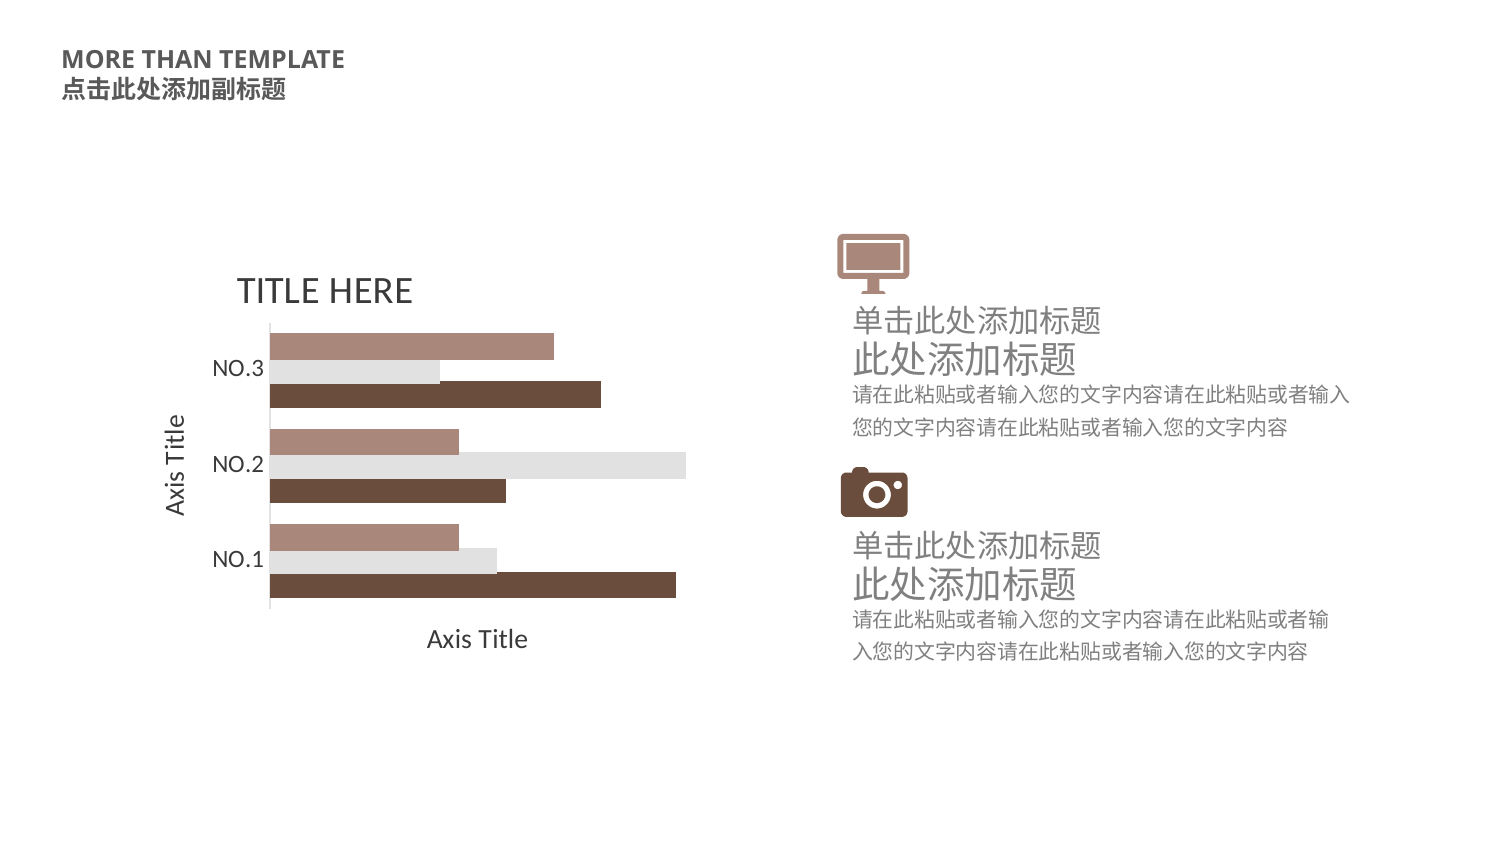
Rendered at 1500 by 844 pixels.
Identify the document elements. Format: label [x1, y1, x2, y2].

chart [126, 233, 756, 690]
text_box [837, 233, 1379, 668]
